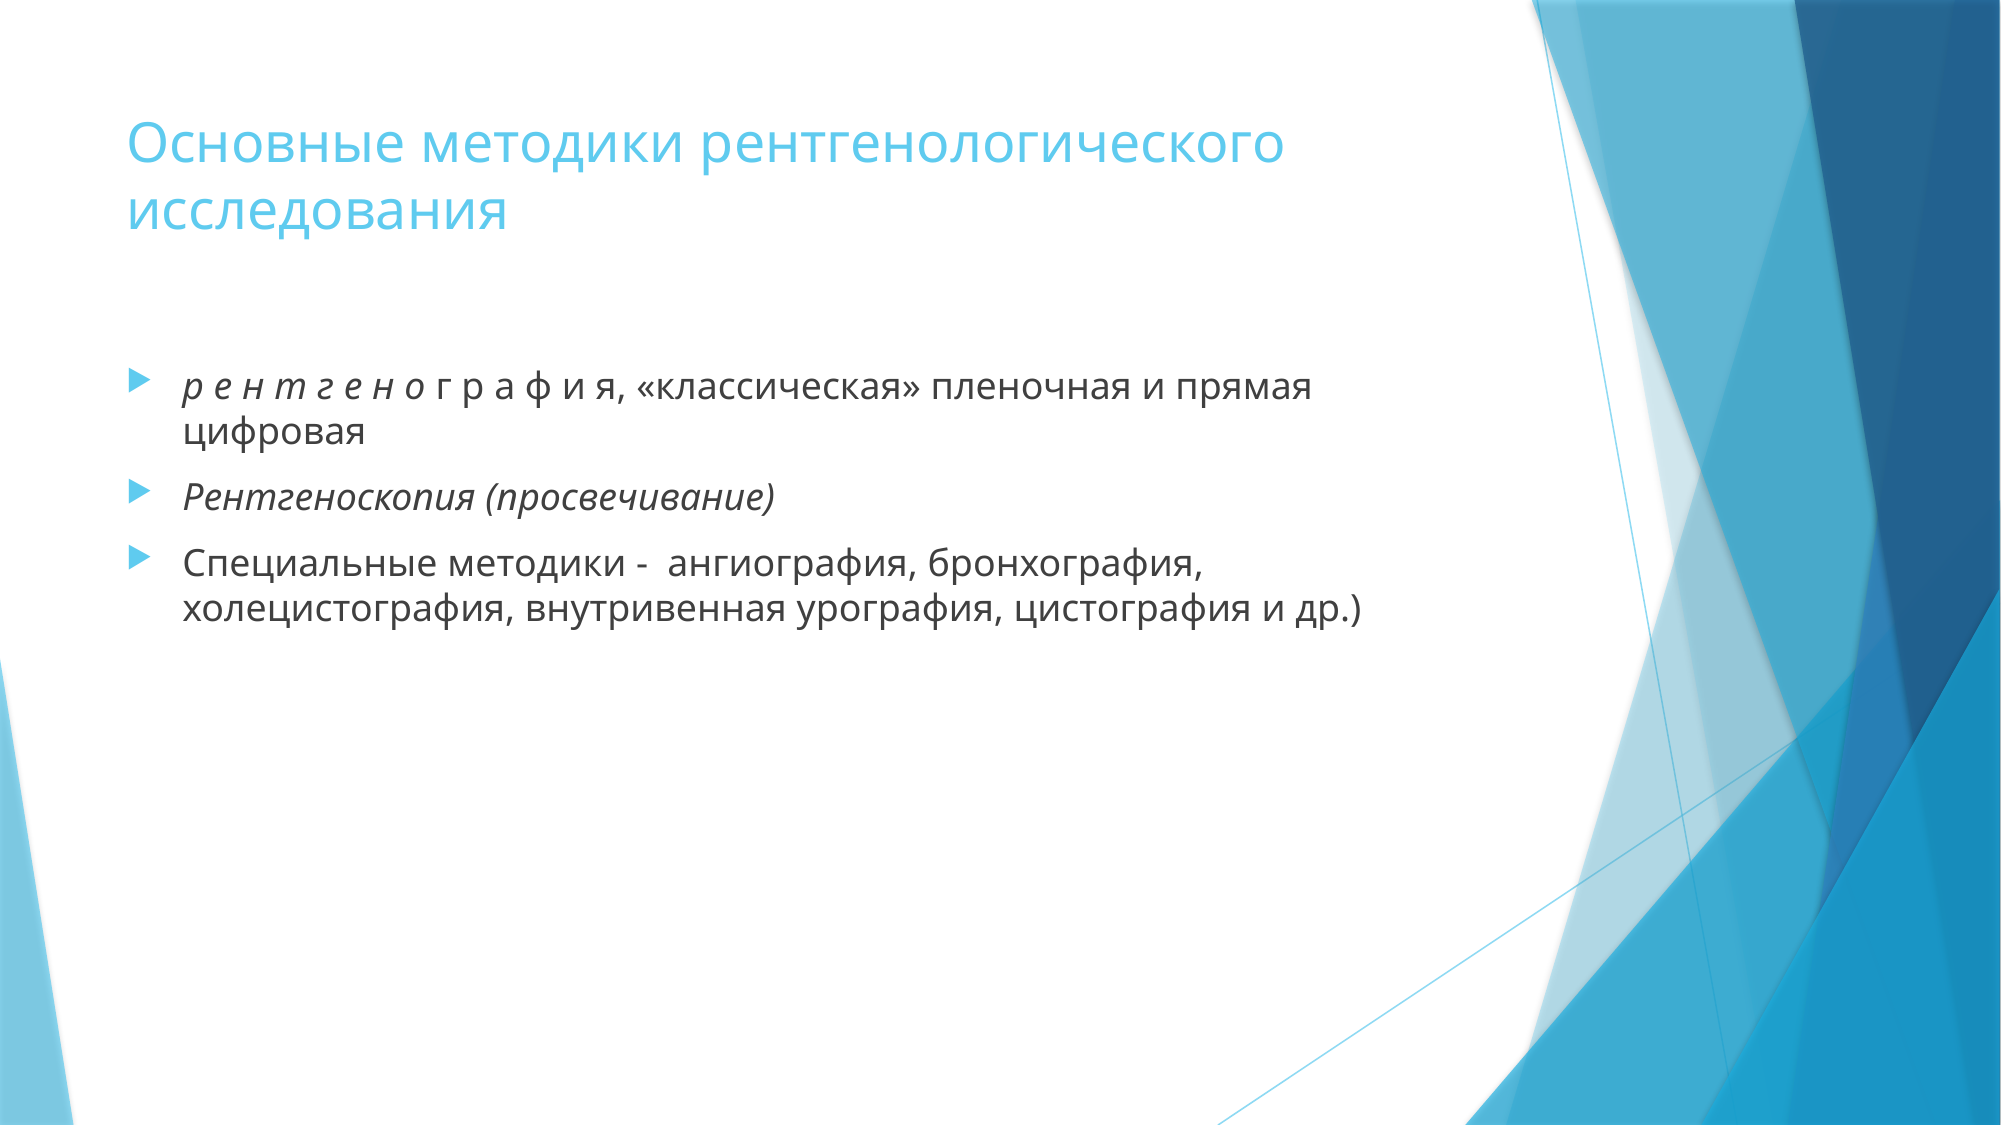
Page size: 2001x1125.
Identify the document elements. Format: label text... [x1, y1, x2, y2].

title Основные методики рентгенологического исследования [111, 99, 1522, 317]
list р е н т г е н о г р а ф и я, «классическая» пленочная и прямая цифровая Рентгеноскопия (просвечивание) Специальные методики - ангиография, бронхография, холецистография, внутривенная урография, цистография и др.) [111, 354, 1522, 992]
